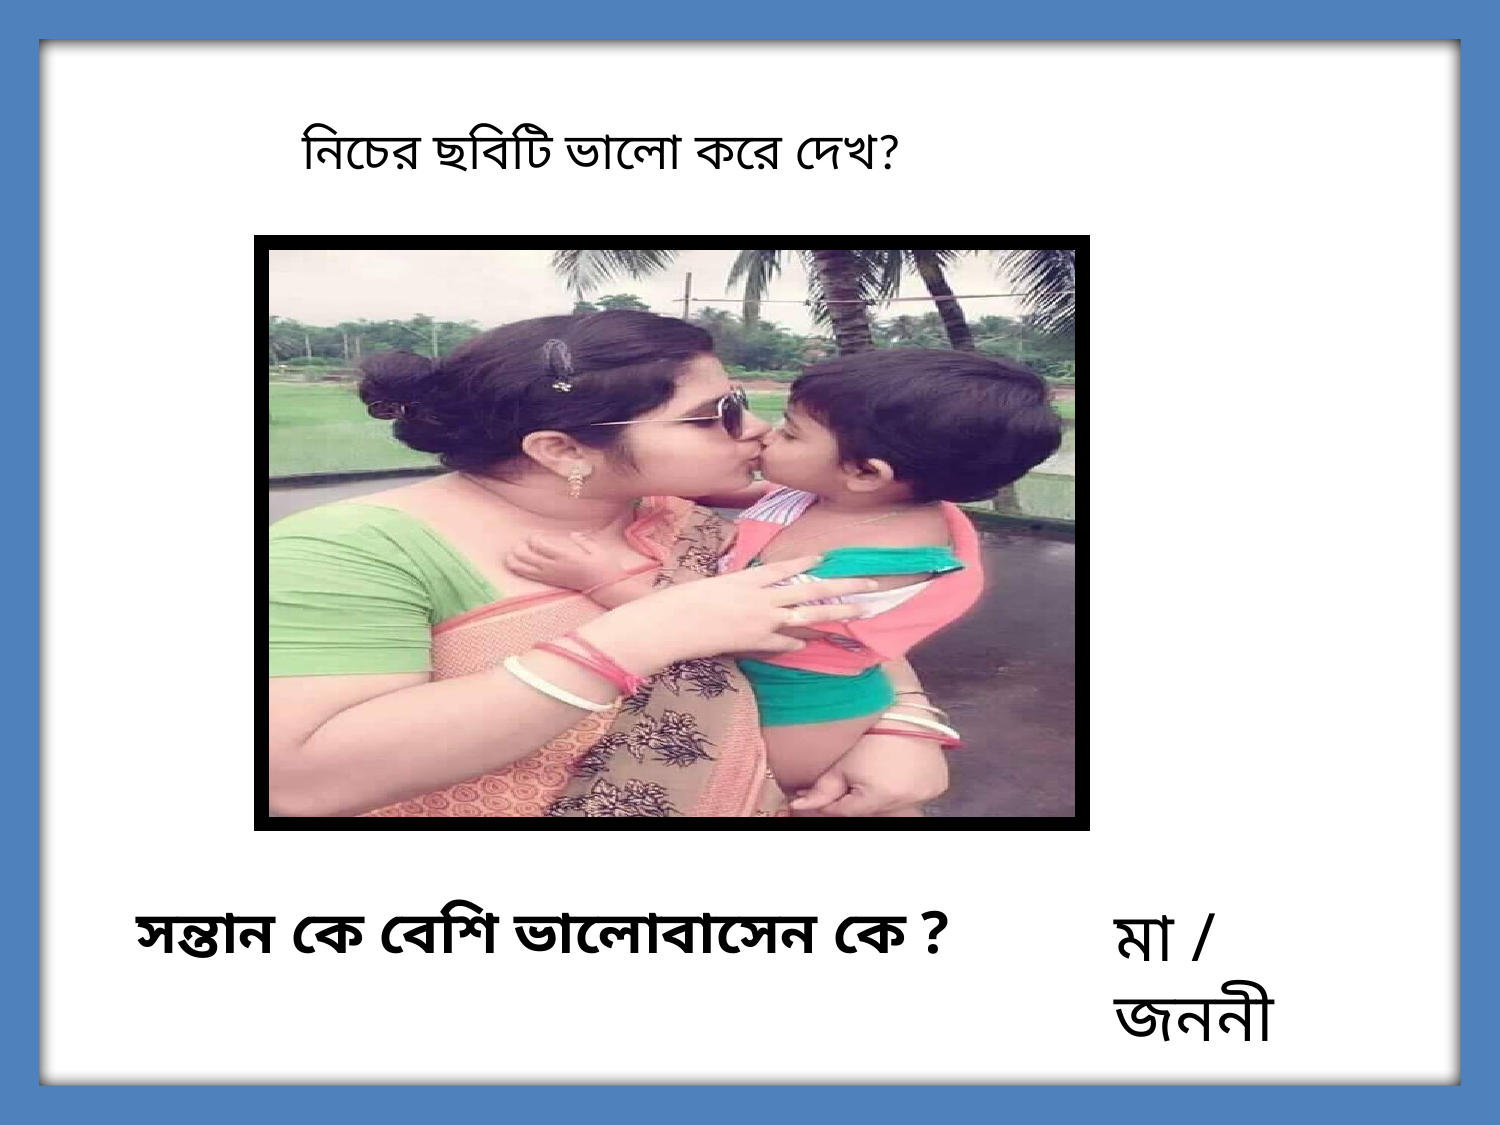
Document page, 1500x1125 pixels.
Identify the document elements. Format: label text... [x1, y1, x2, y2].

text_box সন্তান কে বেশি ভালোবাসেন কে ? [99, 862, 1075, 978]
text_box মা / জননী [1099, 887, 1388, 1063]
picture [268, 249, 1076, 818]
text_box নিচের ছবিটি ভালো করে দেখ? [287, 112, 1100, 188]
